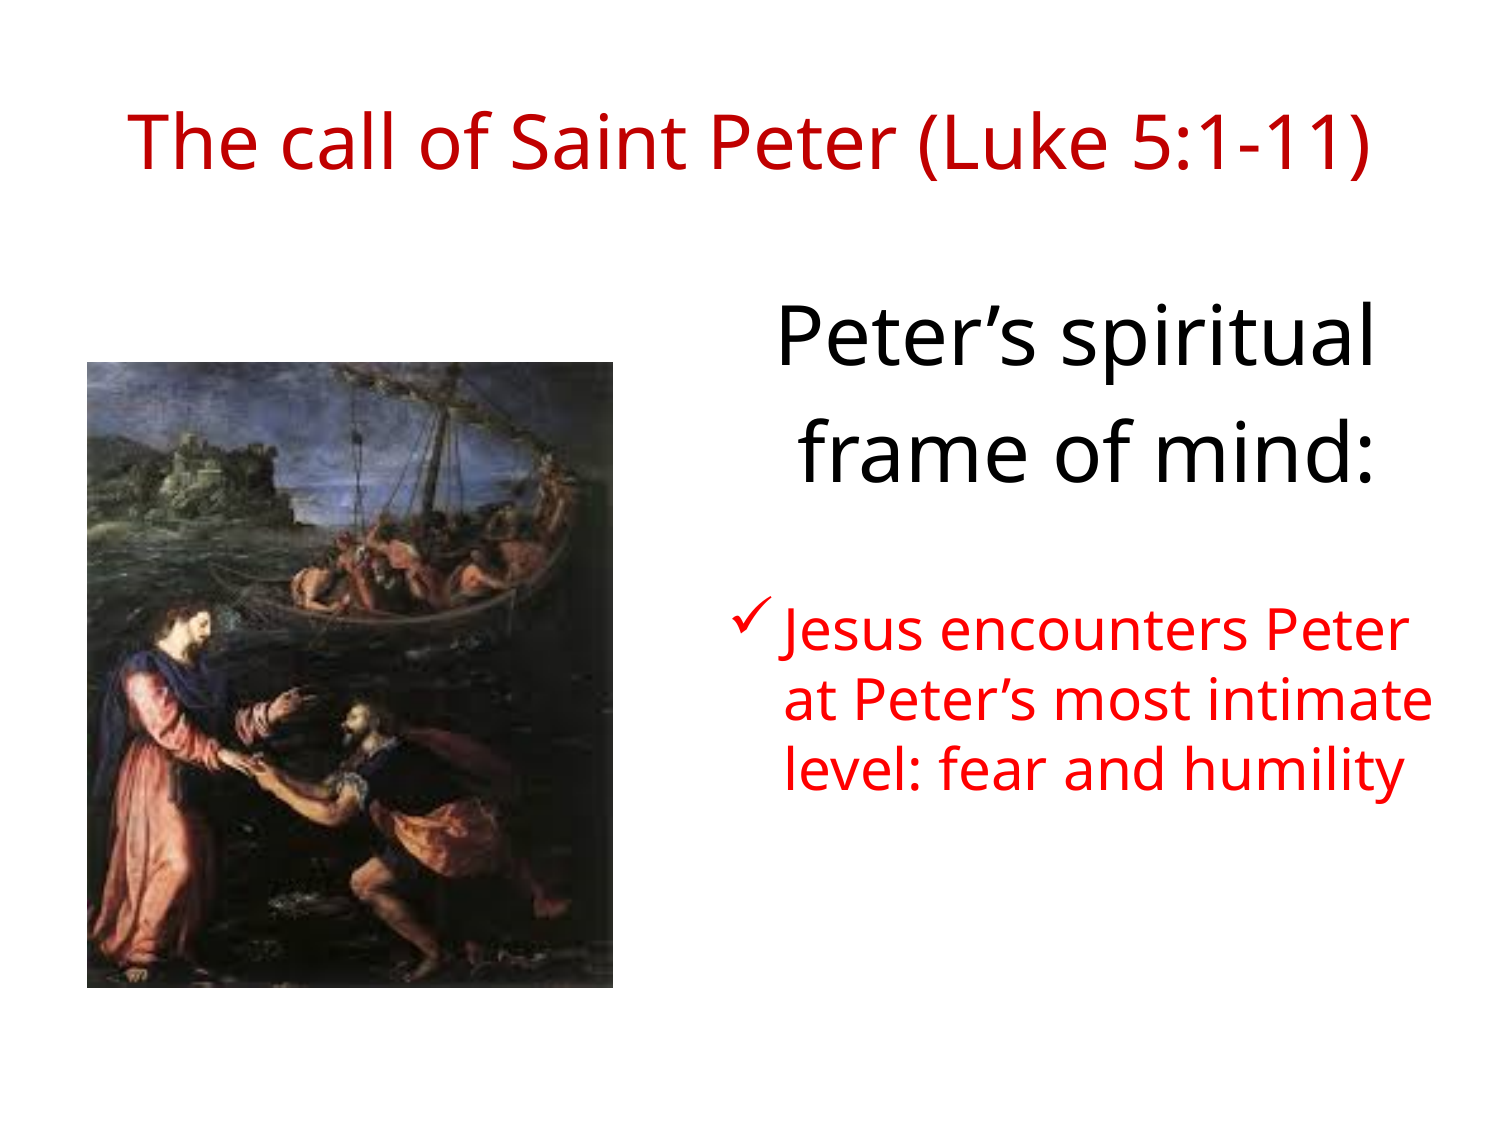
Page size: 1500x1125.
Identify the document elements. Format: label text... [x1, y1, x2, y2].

title The call of Saint Peter (Luke 5:1-11) [75, 45, 1425, 233]
list Peter’s spiritual frame of mind: Jesus encounters Peter at Peter’s most intimate level: fear and humility [712, 275, 1463, 1018]
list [87, 362, 613, 988]
